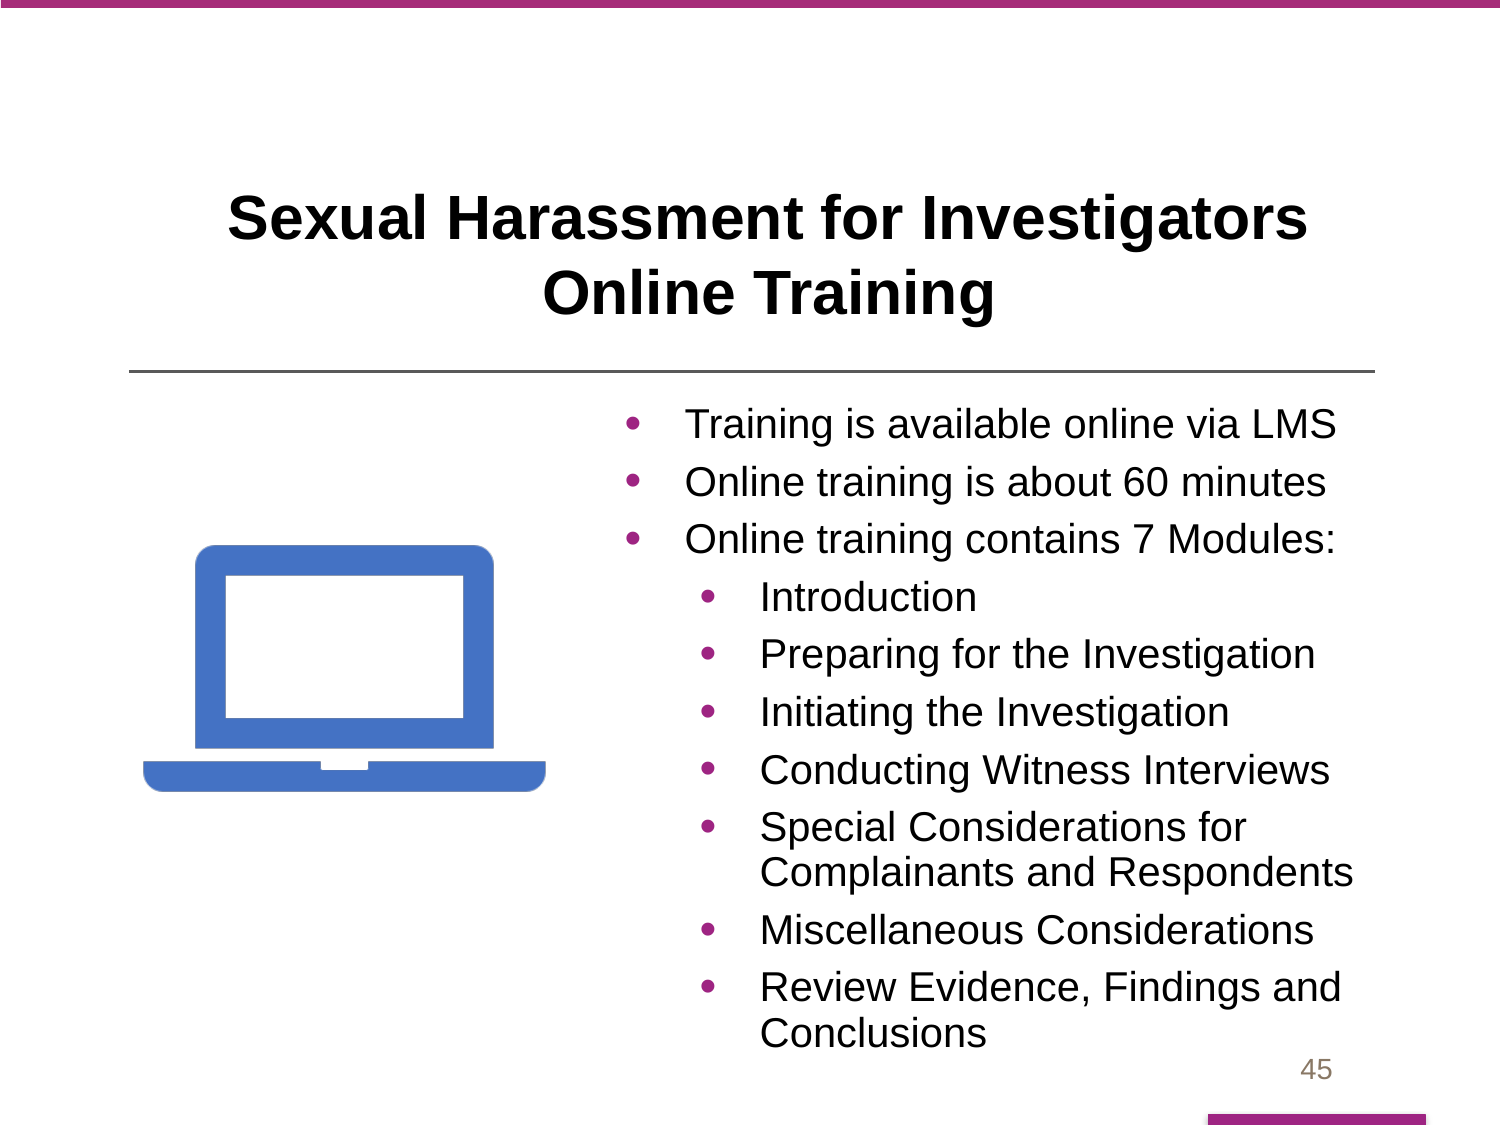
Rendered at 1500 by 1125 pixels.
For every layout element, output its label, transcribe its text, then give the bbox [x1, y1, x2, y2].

slide_number 45 [1208, 1042, 1425, 1103]
picture [0, 0, 1500, 8]
picture [136, 460, 552, 876]
list Training is available online via LMS Online training is about 60 minutes Online training contains 7 Modules: Introduction Preparing for the Investigation Initiating the Investigation Conducting Witness Interviews Special Considerations for Complainants and Respondents Miscellaneous Considerations Review Evidence, Findings and Conclusions [609, 395, 1383, 1083]
title Sexual Harassment for Investigators Online Training [118, 160, 1421, 335]
